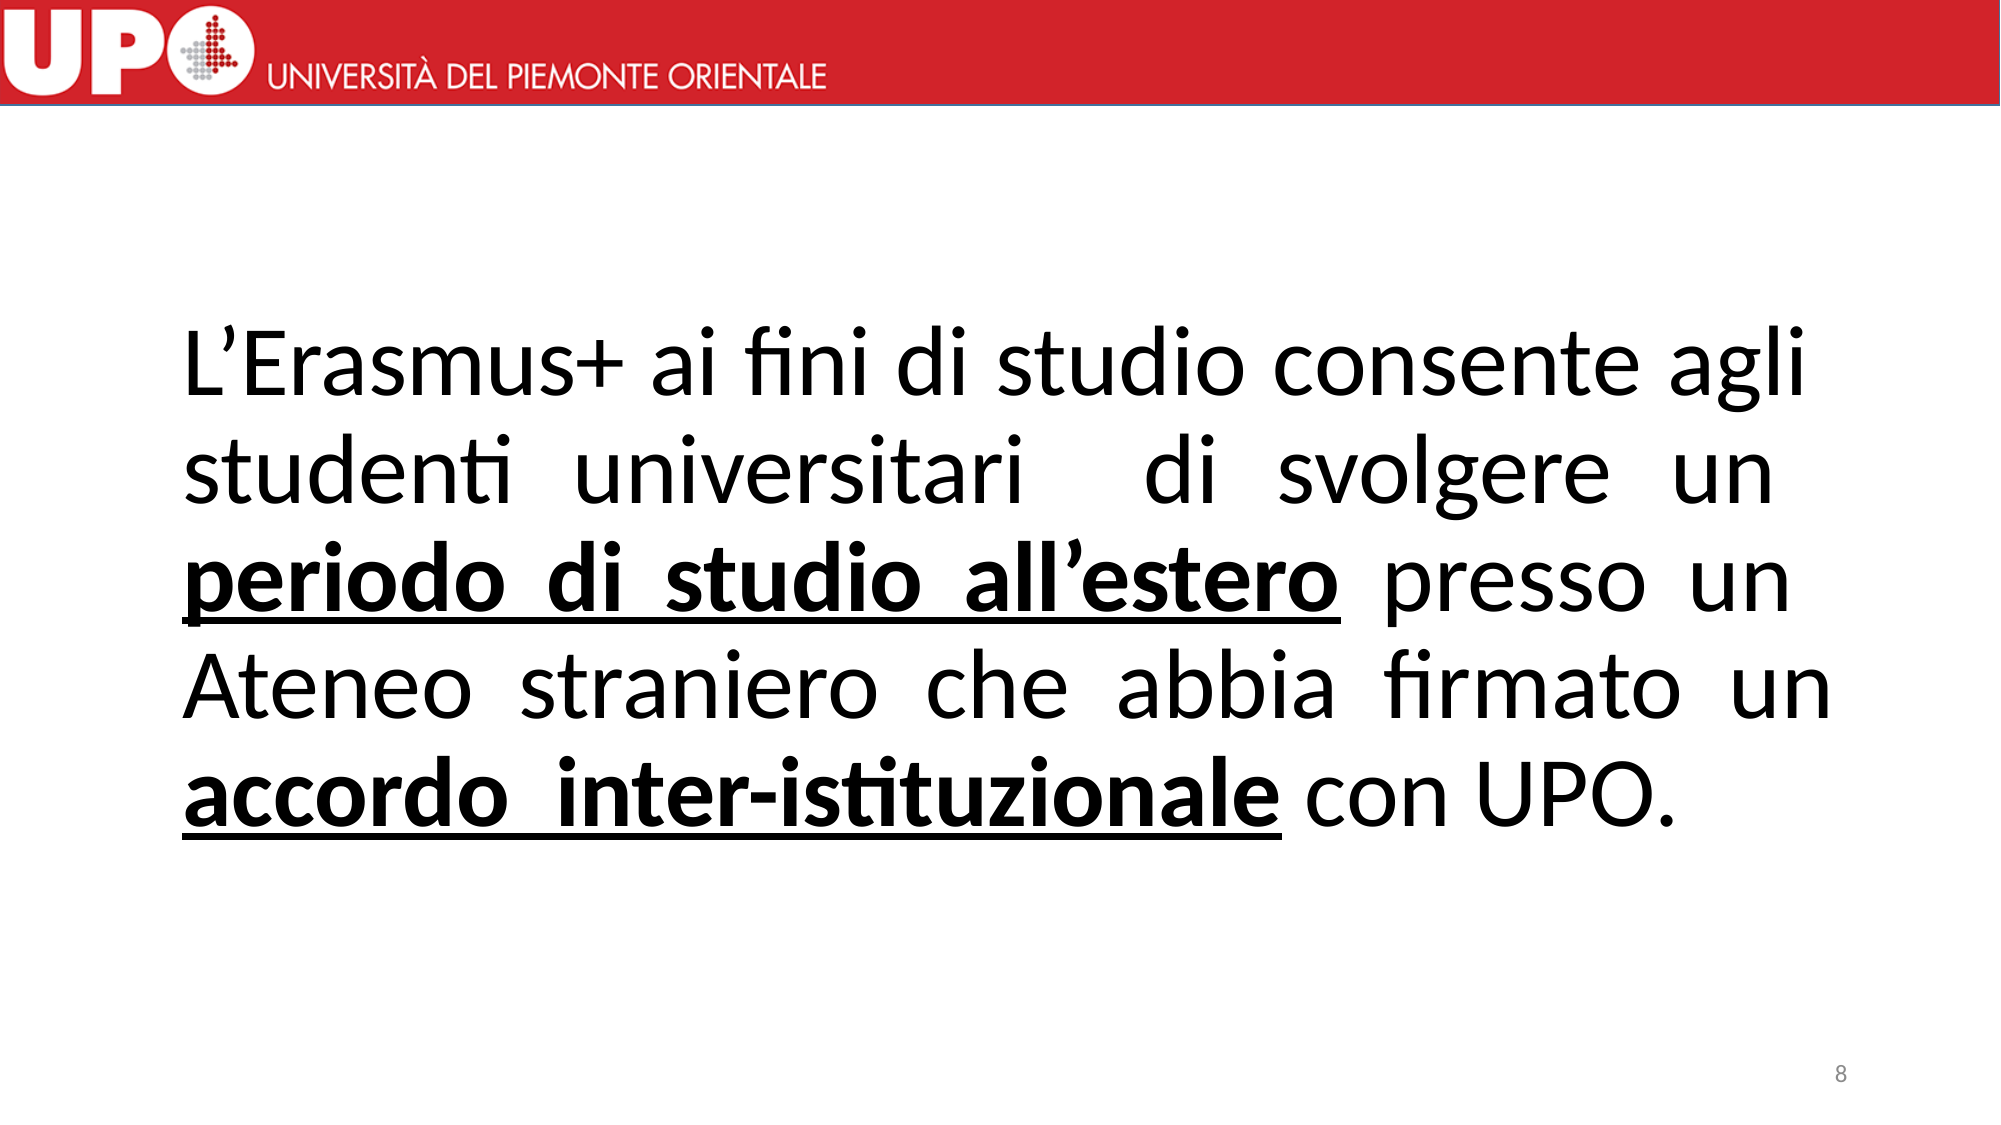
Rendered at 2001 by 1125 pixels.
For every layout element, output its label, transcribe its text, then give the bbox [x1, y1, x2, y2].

slide_number 8 [1412, 1042, 1863, 1103]
text_box [0, 0, 2000, 106]
picture [0, 0, 831, 104]
list L’Erasmus+ ai fini di studio consente agli studenti universitari di svolgere un periodo di studio all’estero presso un Ateneo straniero che abbia firmato un accordo inter-istituzionale con UPO. [167, 200, 1849, 1043]
